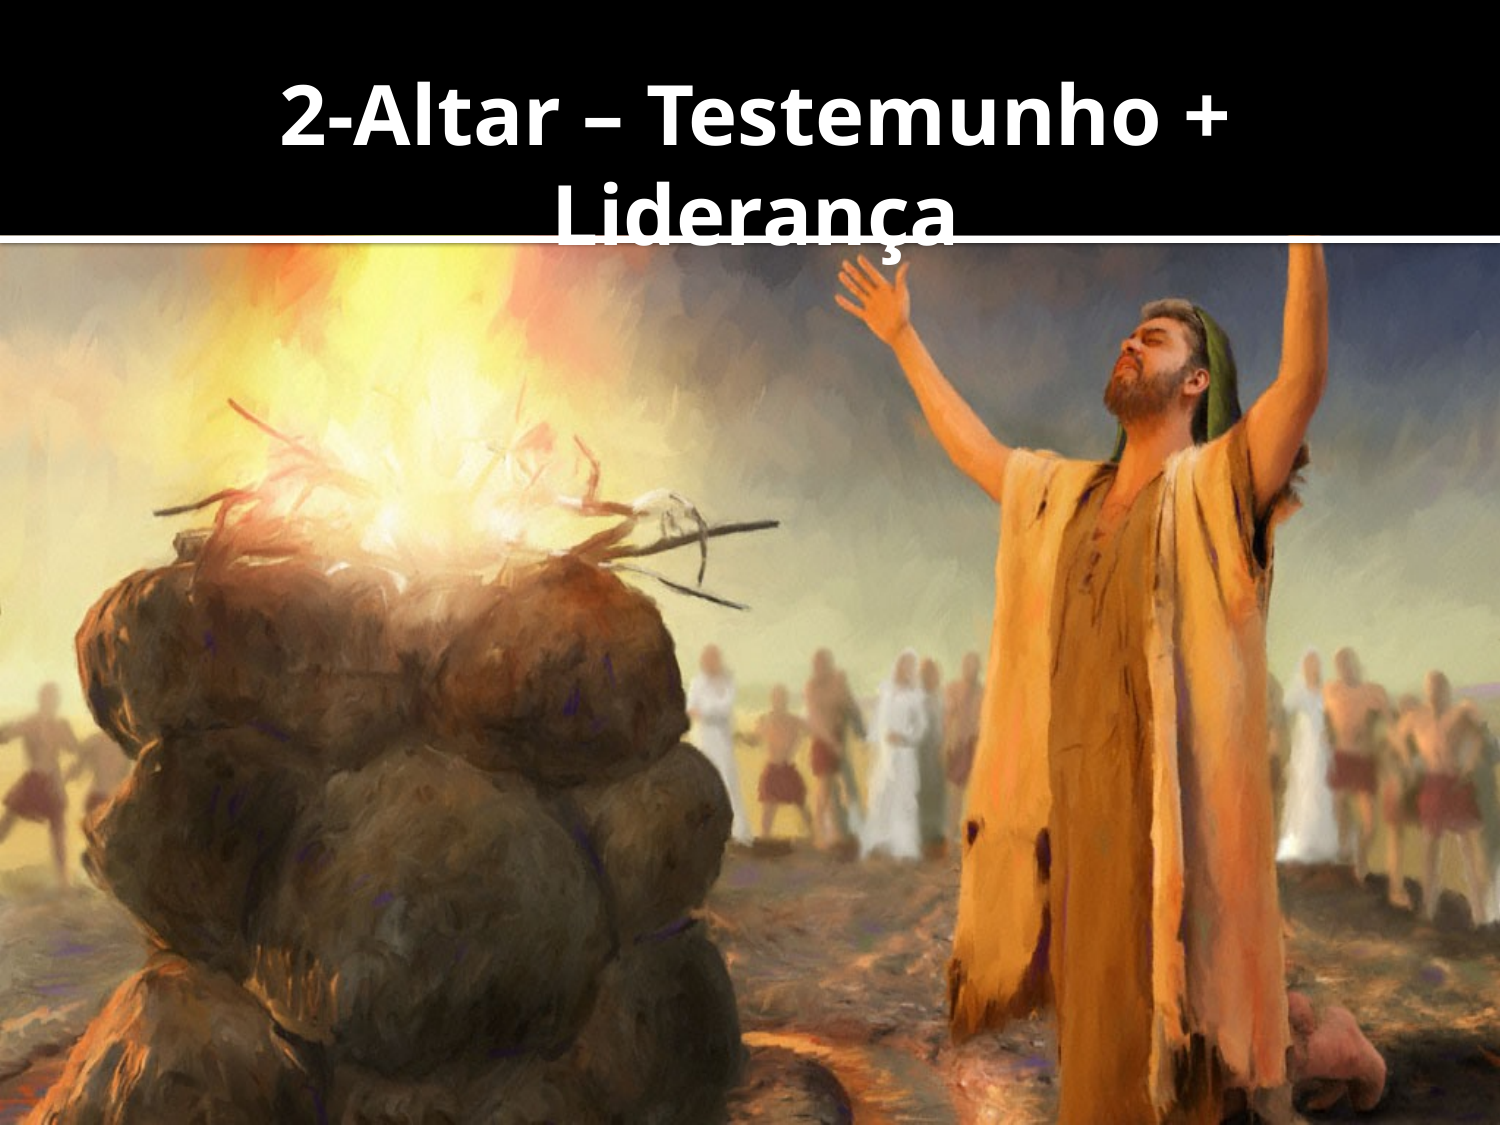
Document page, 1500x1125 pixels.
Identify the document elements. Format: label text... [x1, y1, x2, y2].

picture [0, 243, 1500, 1125]
text_box 2-Altar – Testemunho + Liderança [64, 54, 1447, 270]
